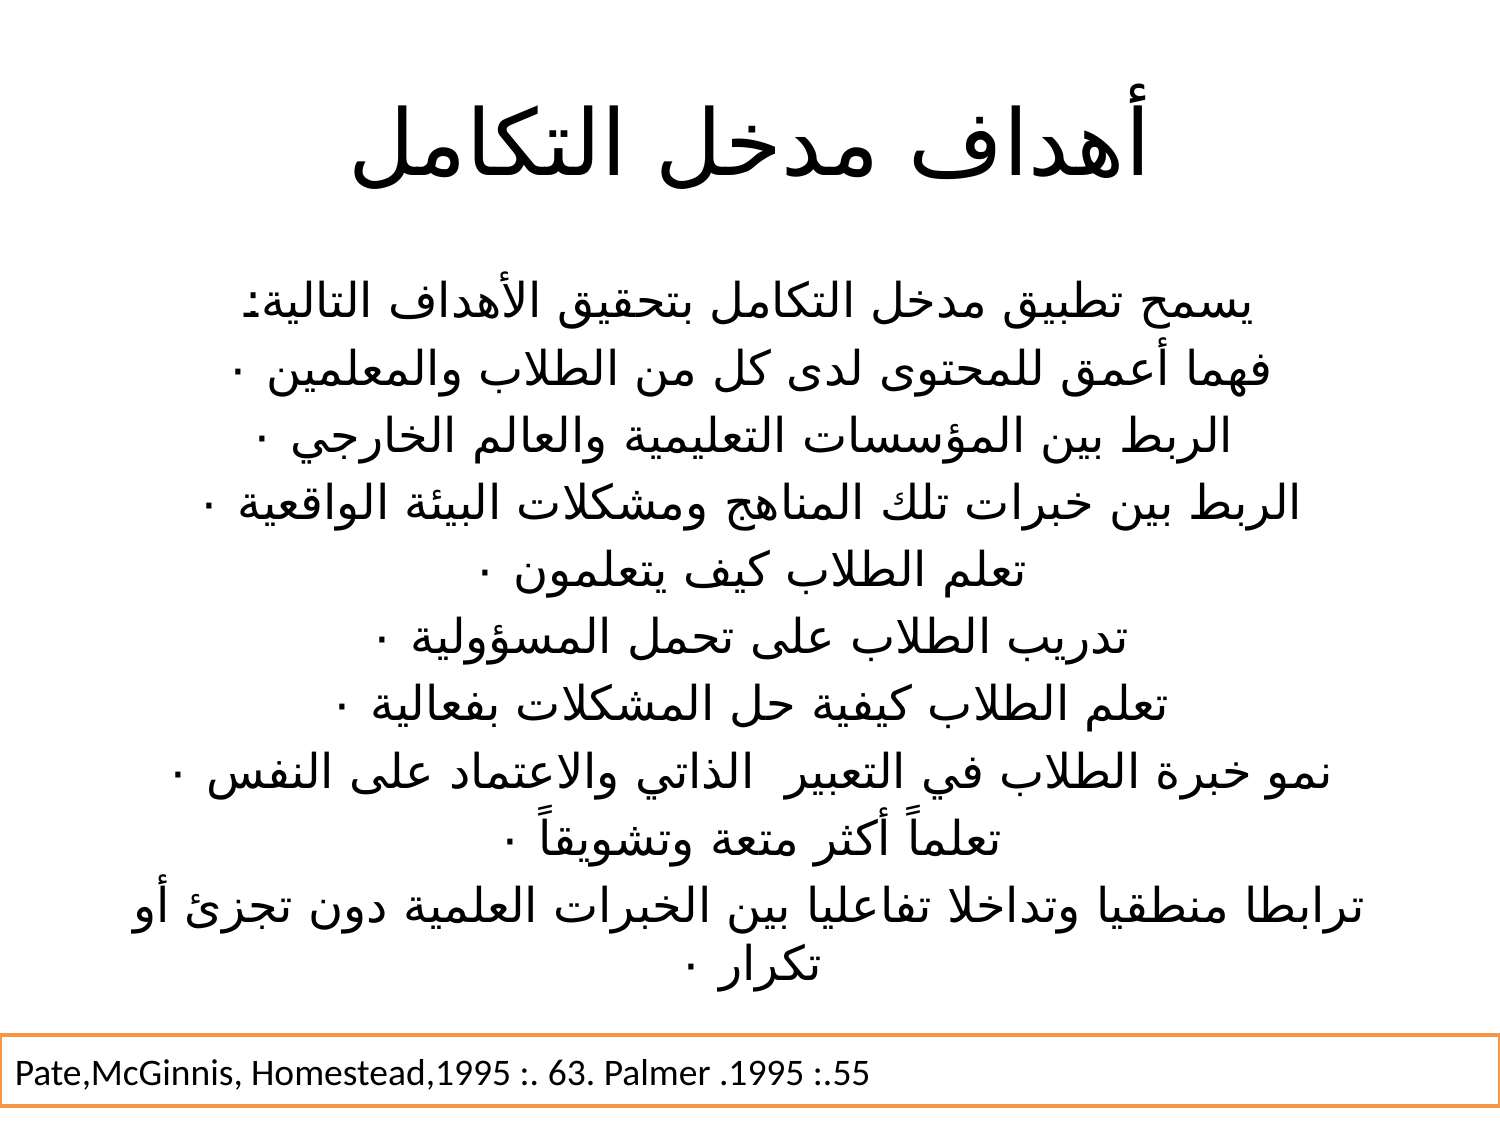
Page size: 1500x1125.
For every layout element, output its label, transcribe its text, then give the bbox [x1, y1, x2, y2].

text_box Pate,McGinnis, Homestead,1995 :. 63. Palmer .1995 :.55 [0, 1033, 1500, 1108]
list يسمح تطبيق مدخل التكامل بتحقيق الأهداف التالية: فهما أعمق للمحتوى لدى كل من الطلاب والمعلمين ٠ الربط بين المؤسسات التعليمية والعالم الخارجي ٠ الربط بين خبرات تلك المناهج ومشكلات البيئة الواقعية ٠ تعلم الطلاب كيف يتعلمون ٠ تدريب الطلاب على تحمل المسؤولية ٠ تعلم الطلاب كيفية حل المشكلات بفعالية ٠ نمو خبرة الطلاب في التعبير الذاتي والاعتماد على النفس ٠ تعلماً أكثر متعة وتشويقاً ٠ ترابطا منطقيا وتداخلا تفاعليا بين الخبرات العلمية دون تجزئ أو تكرار ٠ [75, 262, 1425, 1005]
title أهداف مدخل التكامل [75, 45, 1425, 233]
